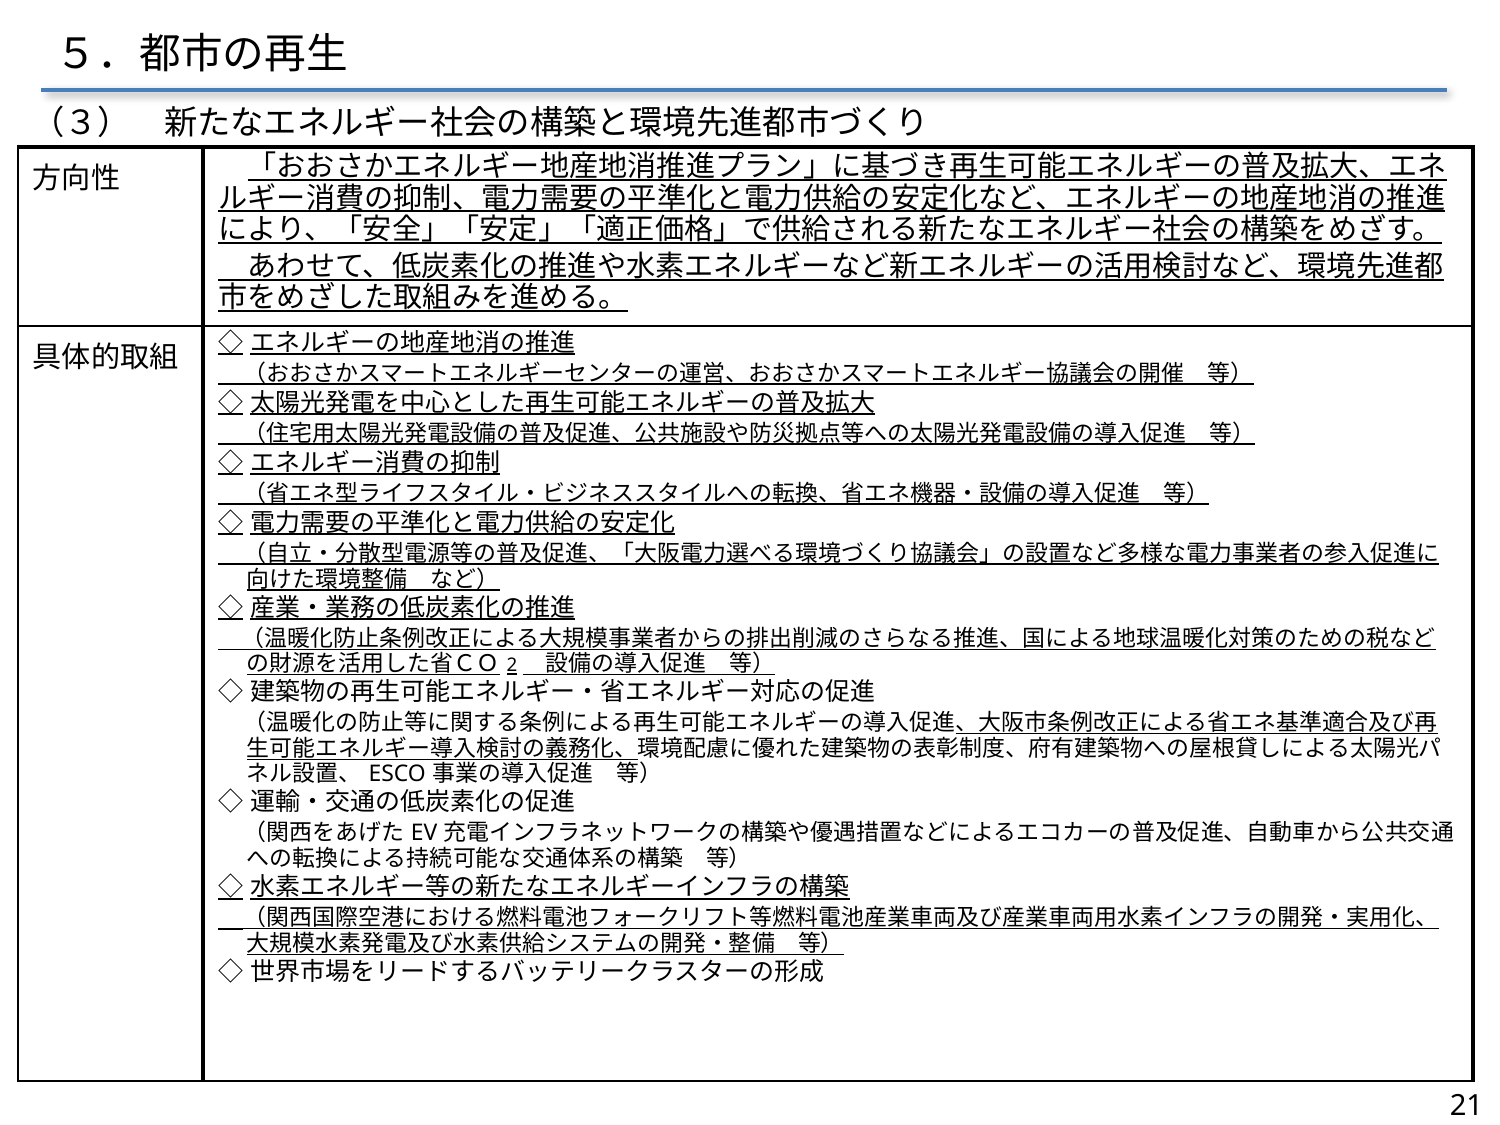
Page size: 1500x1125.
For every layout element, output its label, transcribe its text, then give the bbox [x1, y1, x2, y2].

text_box ５．都市の再生 [41, 19, 1329, 84]
text_box 21 [1434, 1078, 1498, 1125]
table_cell ◇エネルギーの地産地消の推進 （おおさかスマートエネルギーセンターの運営、おおさかスマートエネルギー協議会の開催 等） ◇太陽光発電を中心とした再生可能エネルギーの普及拡大 （住宅用太陽光発電設備の普及促進、公共施設や防災拠点等への太陽光発電設備の導入促進 等） ◇エネルギー消費の抑制 （省エネ型ライフスタイル・ビジネススタイルへの転換、省エネ機器・設備の導入促進 等） ◇電力需要の平準化と電力供給の安定化 （自立・分散型電源等の普及促進、「大阪電力選べる環境づくり協議会」の設置など多様な電力事業者の参入促進に向けた環境整備 など） ◇産業・業務の低炭素化の推進 （温暖化防止条例改正による大規模事業者からの排出削減のさらなる推進、国による地球温暖化対策のための税などの財源を活用した省ＣＯ2 設備の導入促進 等） ◇建築物の再生可能エネルギー・省エネルギー対応の促進 （温暖化の防止等に関する条例による再生可能エネルギーの導入促進、大阪市条例改正による省エネ基準適合及び再生可能エネルギー導入検討の義務化、環境配慮に優れた建築物の表彰制度、府有建築物への屋根貸しによる太陽光パネル設置、ESCO事業の導入促進 等） ◇運輸・交通の低炭素化の促進 （関西をあげたEV充電インフラネットワークの構築や優遇措置などによるエコカーの普及促進、自動車から公共交通への転換による持続可能な交通体系の構築 等） ◇水素エネルギー等の新たなエネルギーインフラの構築 （関西国際空港における燃料電池フォークリフト等燃料電池産業車両及び産業車両用水素インフラの開発・実用化、大規模水素発電及び水素供給システムの開発・整備 等） ◇世界市場をリードするバッテリークラスターの形成 [205, 327, 1471, 1080]
table_header 「おおさかエネルギー地産地消推進プラン」に基づき再生可能エネルギーの普及拡大、エネルギー消費の抑制、電力需要の平準化と電力供給の安定化など、エネルギーの地産地消の推進により、「安全」「安定」「適正価格」で供給される新たなエネルギー社会の構築をめざす。 あわせて、低炭素化の推進や水素エネルギーなど新エネルギーの活用検討など、環境先進都市をめざした取組みを進める。 [205, 149, 1471, 325]
text_box （３） 新たなエネルギー社会の構築と環境先進都市づくり [16, 93, 944, 145]
table_cell 具体的取組 [19, 327, 201, 1080]
table_header 方向性 [19, 149, 201, 325]
